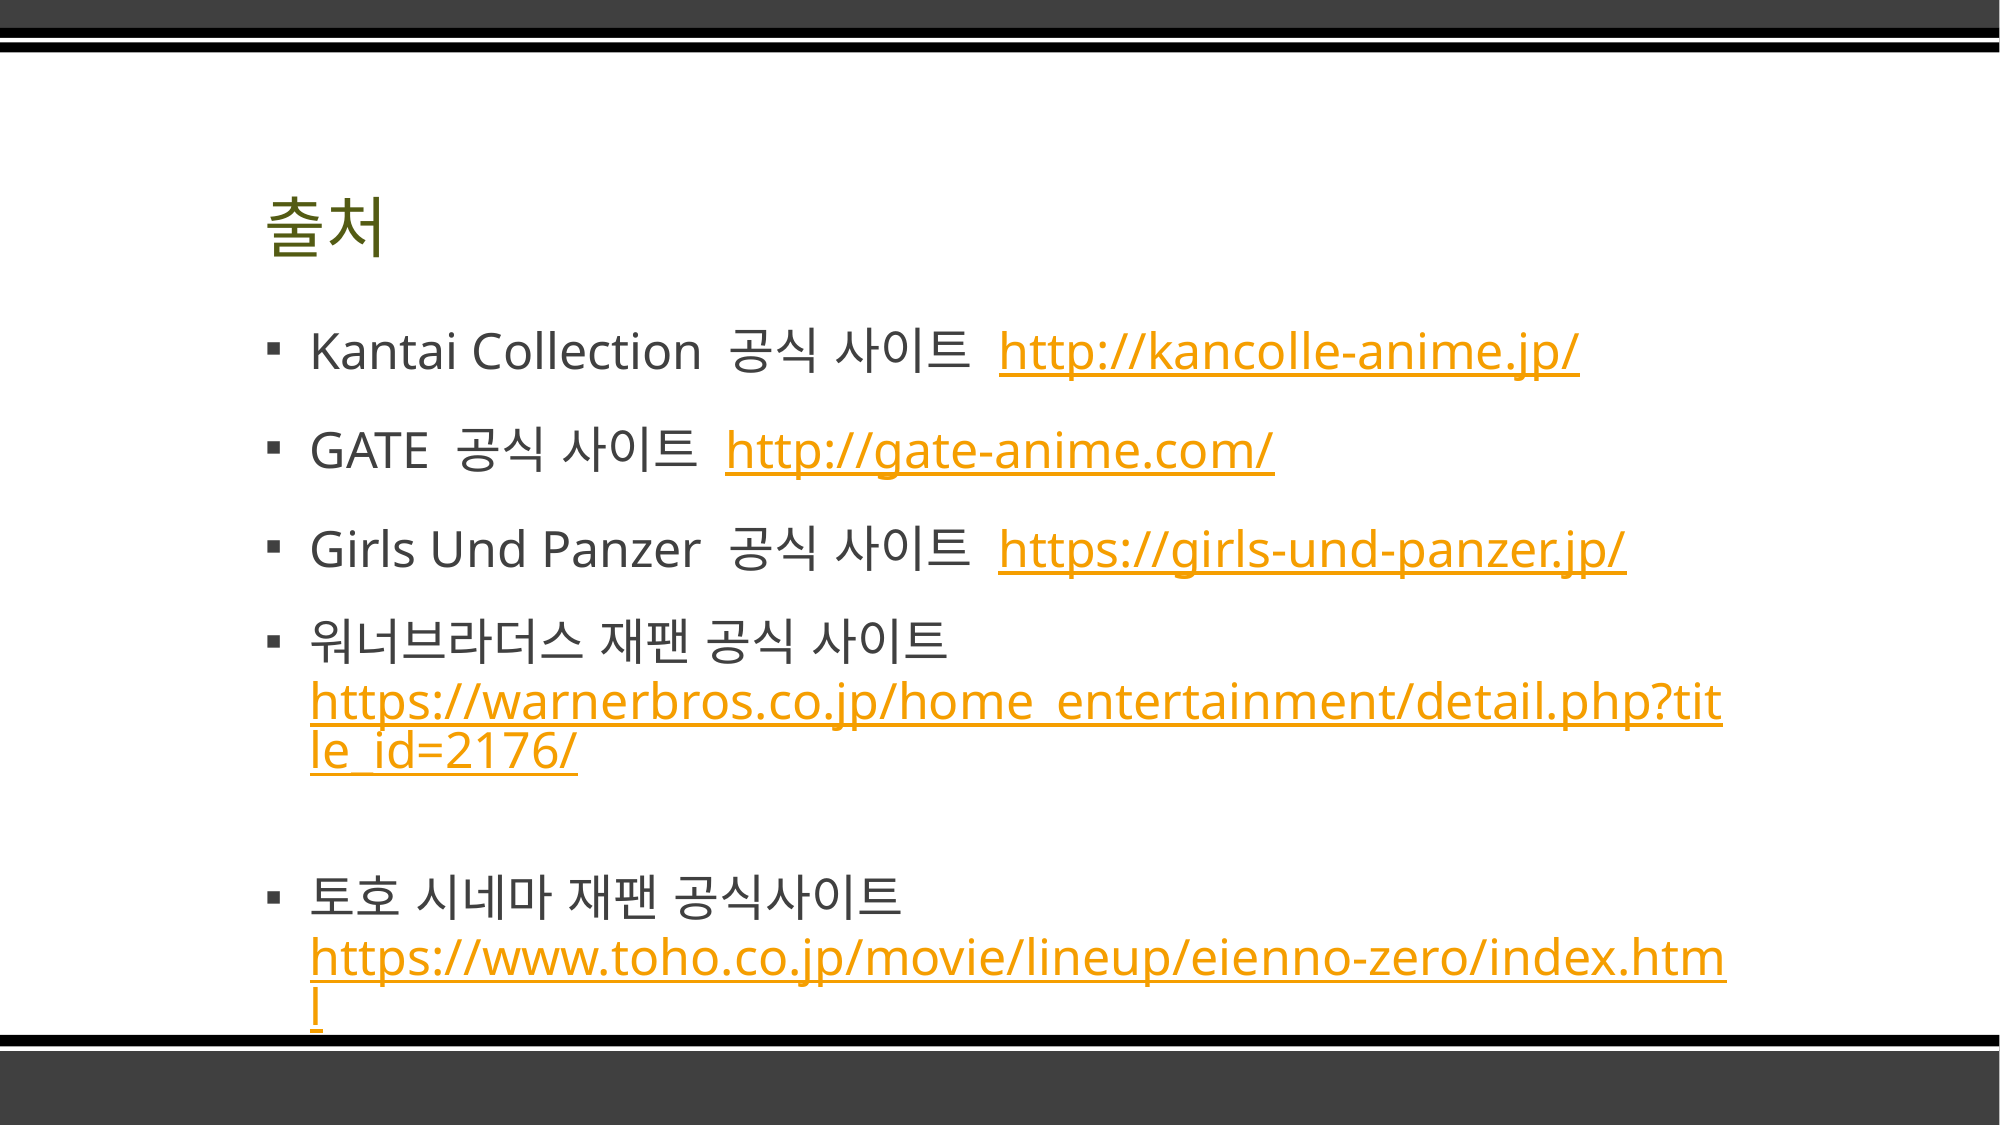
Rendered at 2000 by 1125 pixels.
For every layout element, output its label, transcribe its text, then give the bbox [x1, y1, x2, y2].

title 출처 [249, 99, 1750, 275]
list Kantai Collection 공식 사이트 http://kancolle-anime.jp/ GATE 공식 사이트 http://gate-anime.com/ Girls Und Panzer 공식 사이트 https://girls-und-panzer.jp/ 워너브라더스 재팬 공식 사이트 https://warnerbros.co.jp/home_entertainment/detail.php?title_id=2176/ 토호 시네마 재팬 공식사이트 https://www.toho.co.jp/movie/lineup/eienno-zero/index.html [249, 312, 1750, 988]
